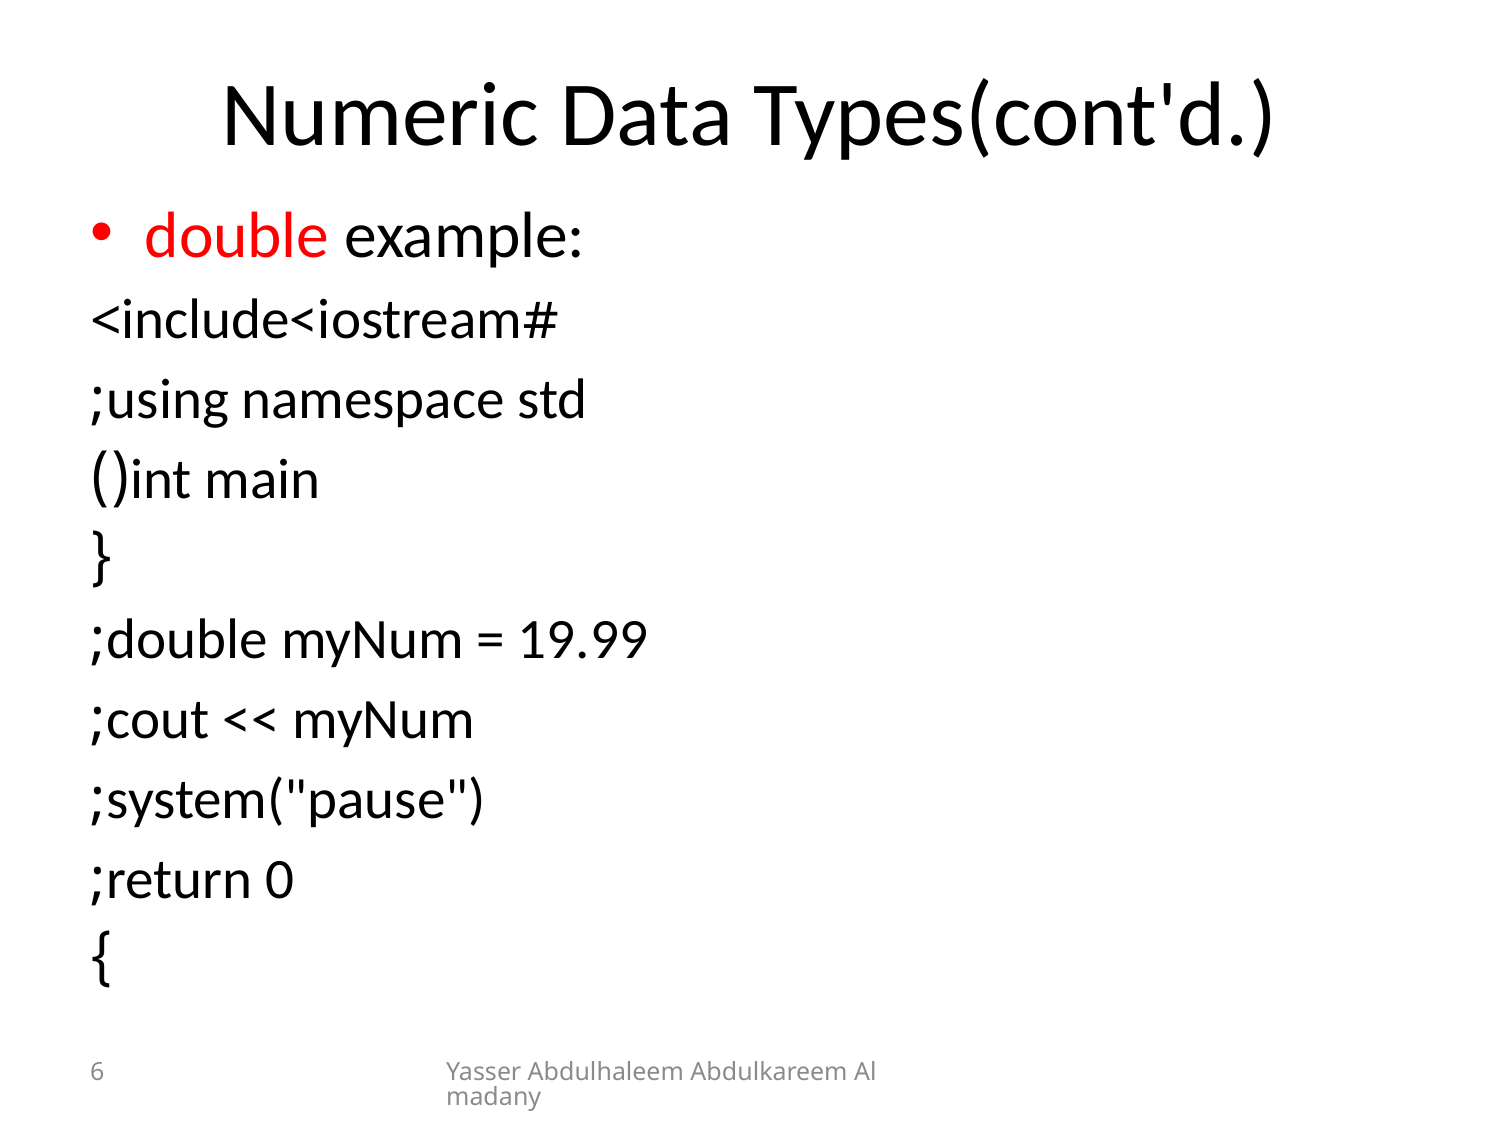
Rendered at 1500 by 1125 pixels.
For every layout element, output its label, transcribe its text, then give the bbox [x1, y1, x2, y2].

footer Yasser Abdulhaleem Abdulkareem Almadany [512, 1042, 988, 1103]
list double example: #include<iostream> using namespace std; int main() { double myNum = 19.99; cout << myNum; system("pause"); return 0; } [75, 184, 1425, 1005]
slide_number 6 [75, 1042, 425, 1103]
title Numeric Data Types(cont'd.) [75, 45, 1425, 173]
